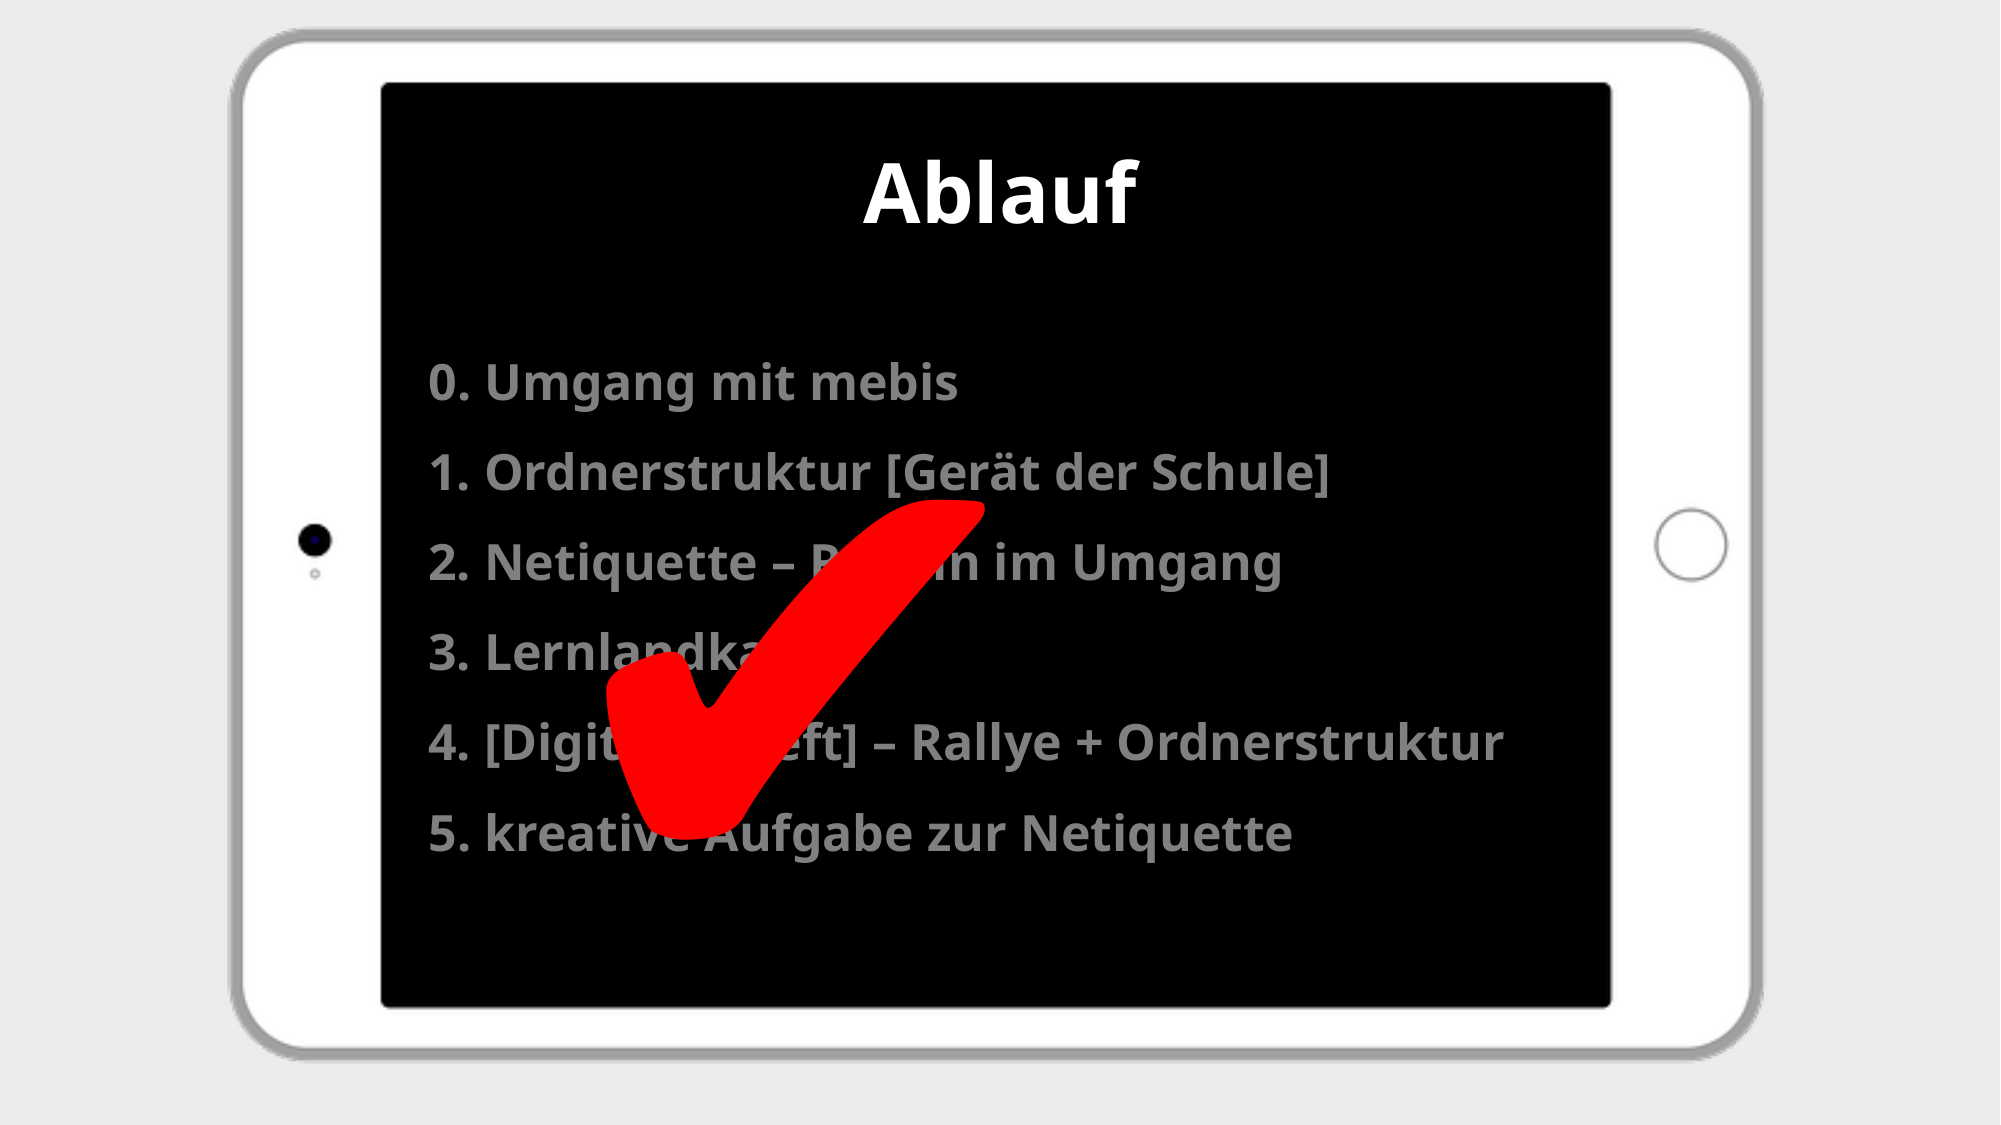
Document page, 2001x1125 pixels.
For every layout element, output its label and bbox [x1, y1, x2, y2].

picture [224, 25, 1776, 1066]
